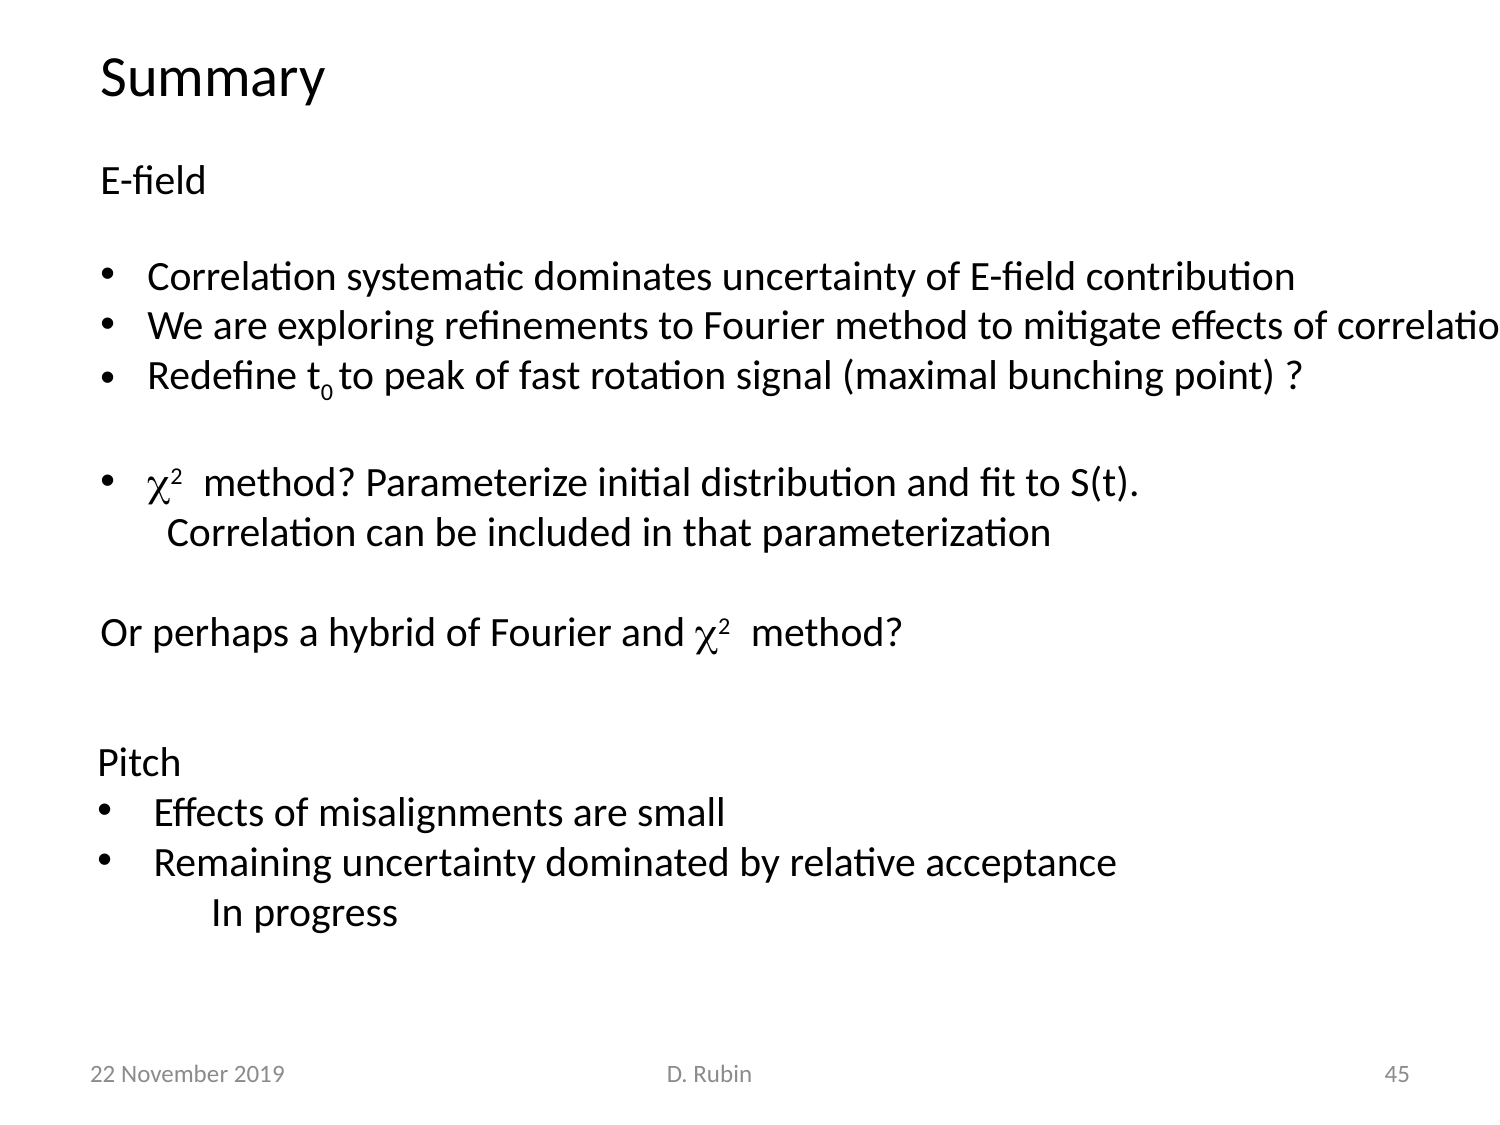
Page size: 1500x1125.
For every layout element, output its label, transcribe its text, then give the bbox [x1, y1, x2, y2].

text_box Pitch Effects of misalignments are small Remaining uncertainty dominated by relative acceptance In progress [82, 727, 1133, 942]
slide_number 45 [1074, 1042, 1425, 1103]
footer D. Rubin [512, 1042, 988, 1103]
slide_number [75, 1042, 425, 1103]
text_box Summary E-field Correlation systematic dominates uncertainty of E-field contribution We are exploring refinements to Fourier method to mitigate effects of correlation Redefine t0 to peak of fast rotation signal (maximal bunching point) ? c2 method? Parameterize initial distribution and fit to S(t). Correlation can be included in that parameterization Or perhaps a hybrid of Fourier and c2 method? [85, 30, 1500, 663]
